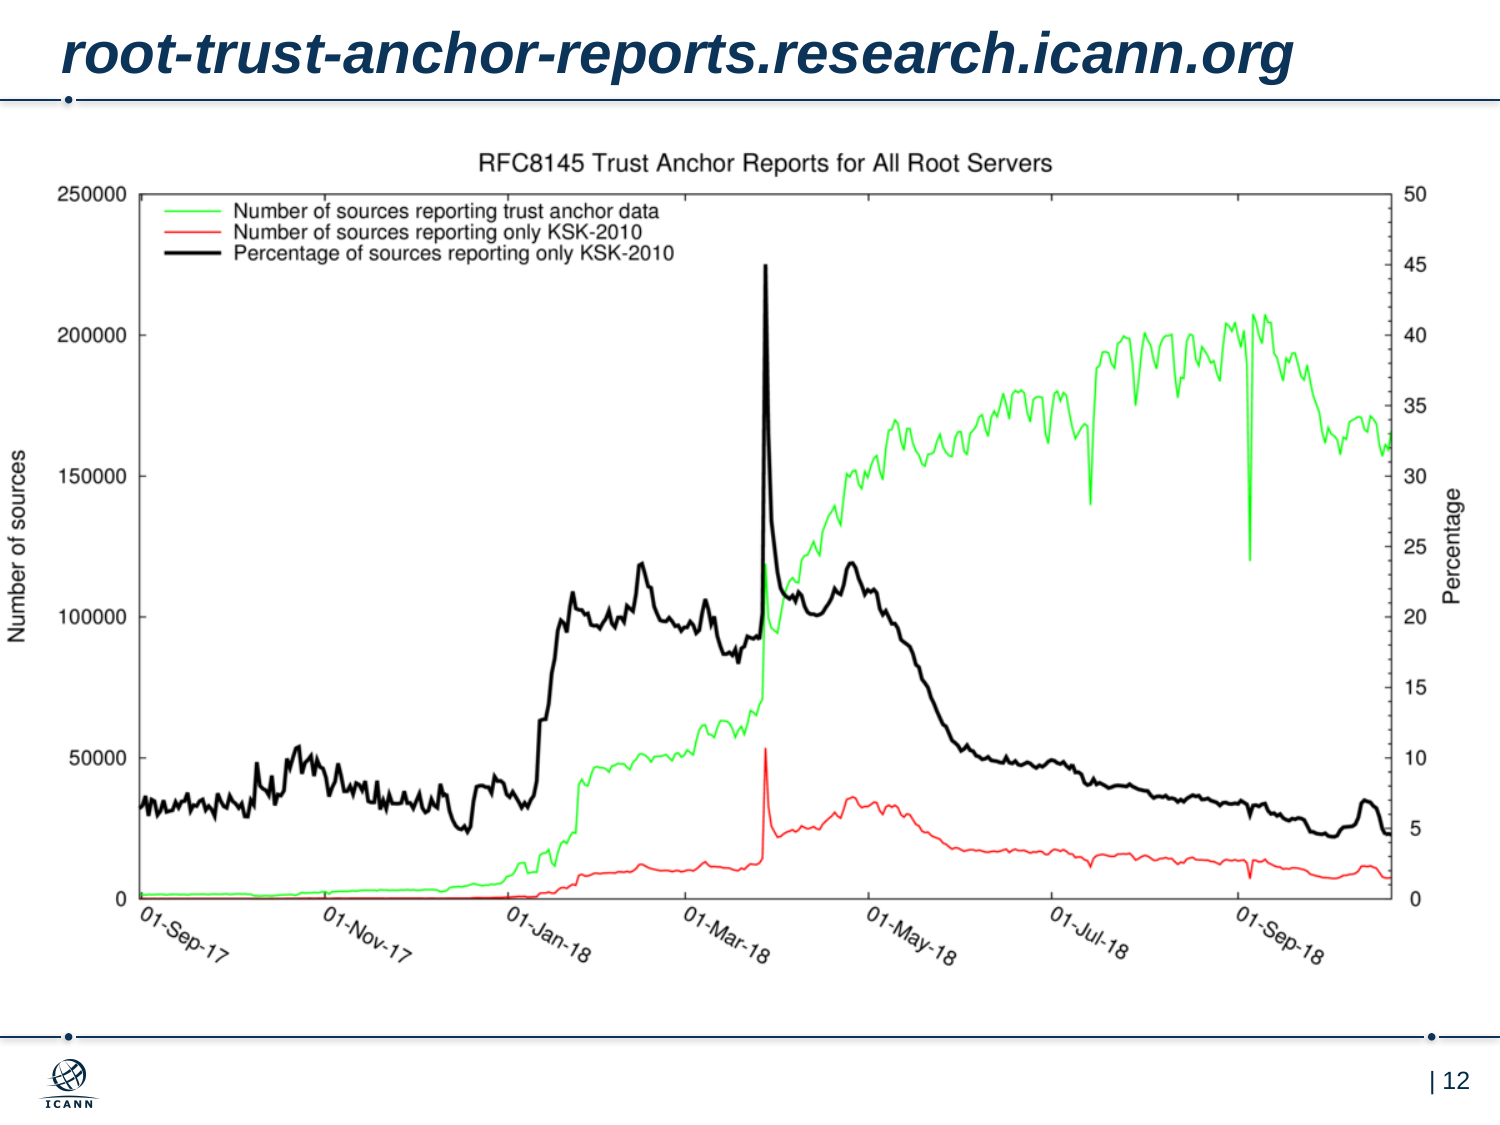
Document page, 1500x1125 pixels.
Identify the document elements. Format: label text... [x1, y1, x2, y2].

title root-trust-anchor-reports.research.icann.org [61, 7, 1376, 82]
picture [38, 1059, 100, 1108]
picture [0, 132, 1500, 976]
